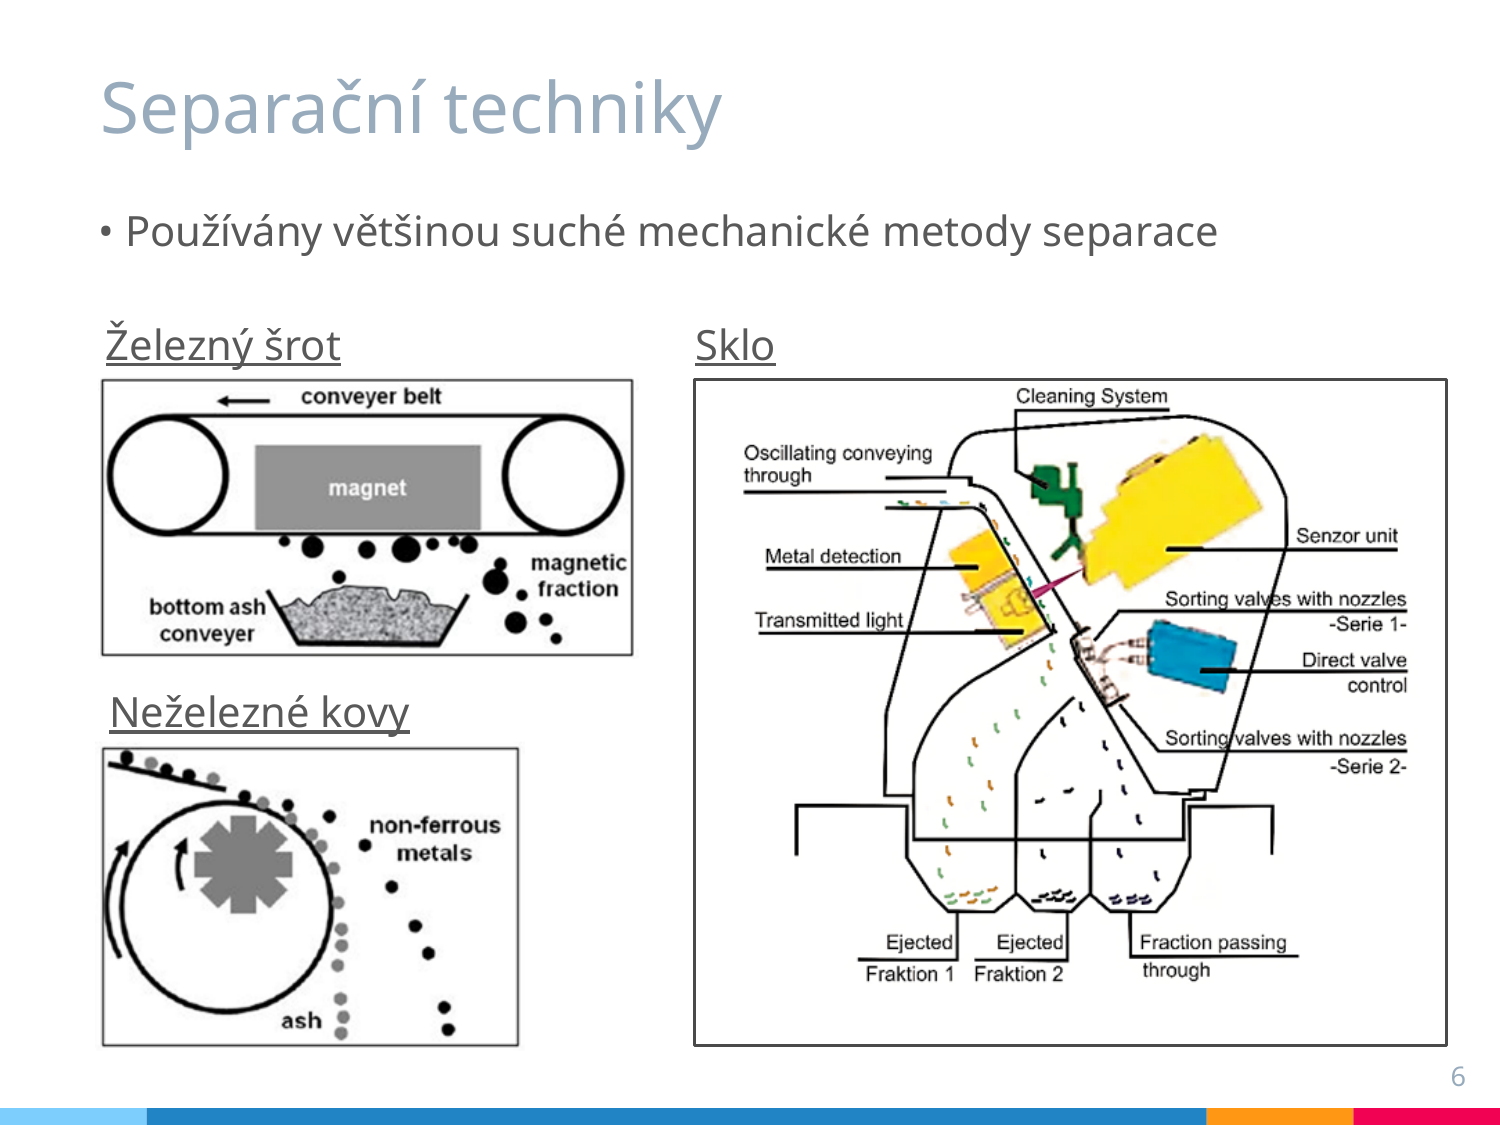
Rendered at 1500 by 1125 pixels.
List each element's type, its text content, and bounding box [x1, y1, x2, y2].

text_box Sklo [680, 310, 792, 376]
text_box Neželezné kovy [94, 678, 425, 738]
picture [95, 739, 525, 1051]
picture [98, 373, 639, 659]
picture [695, 380, 1446, 1045]
slide_number 6 [1391, 1043, 1482, 1113]
text_box • Používány většinou suché mechanické metody separace [83, 180, 1464, 265]
title Separační techniky [85, 47, 1423, 163]
text_box Železný šrot [91, 310, 357, 376]
